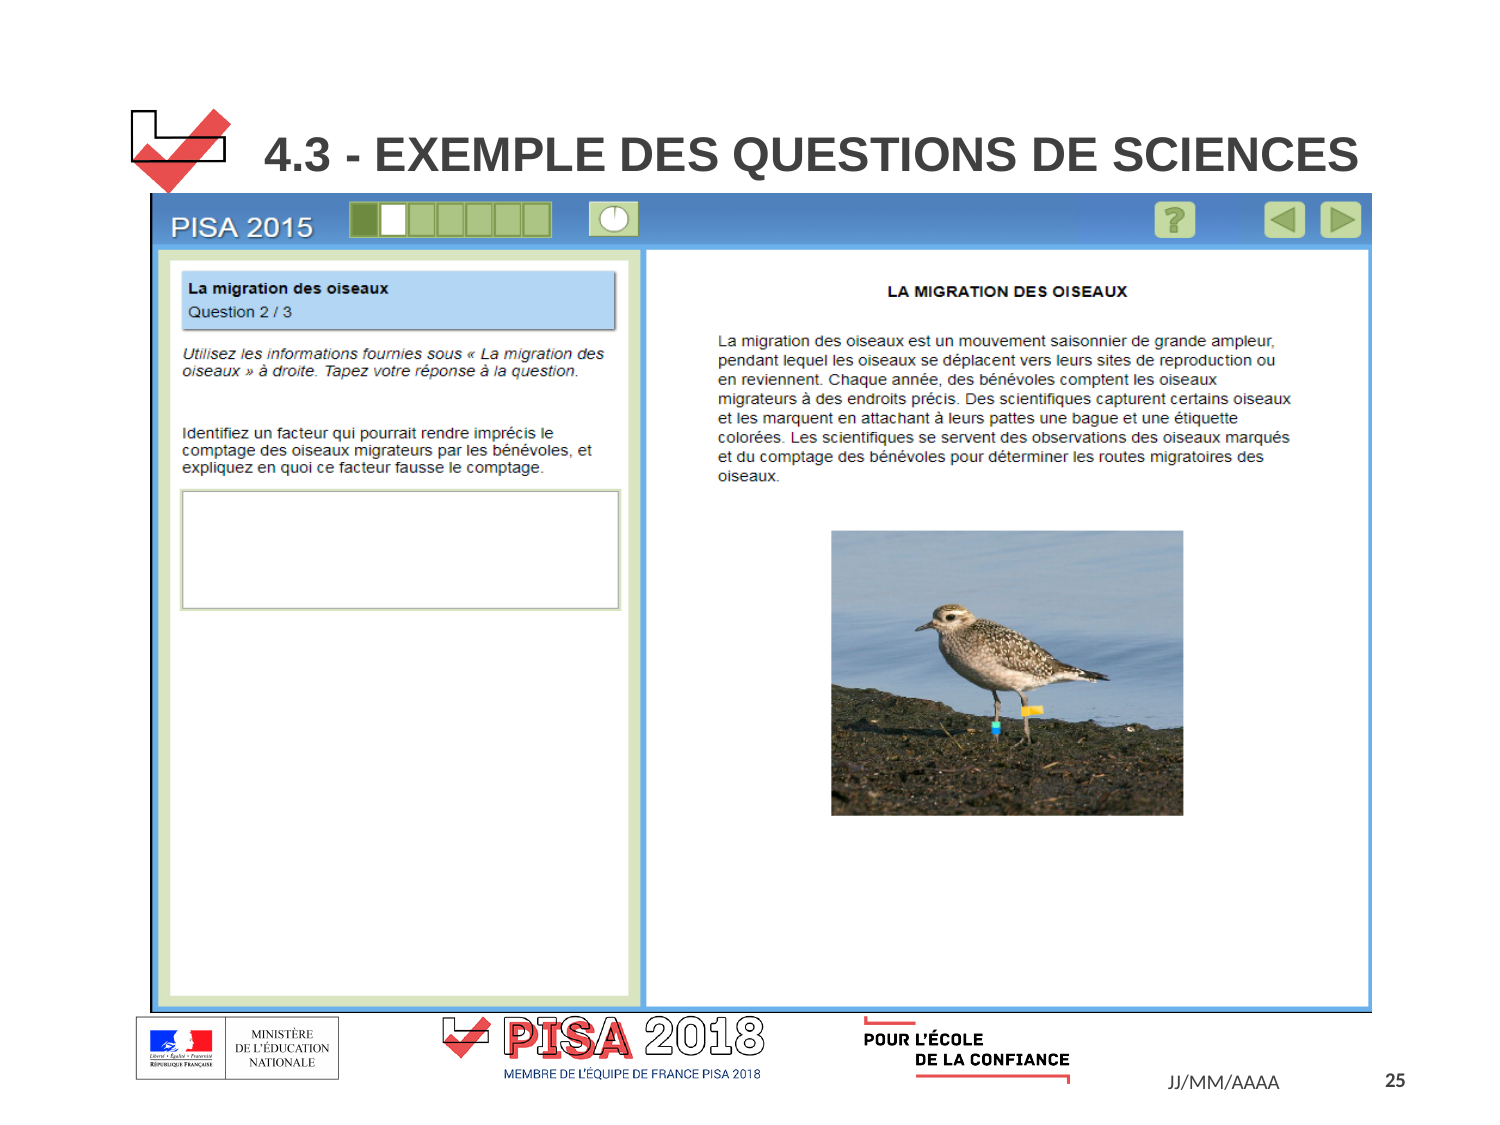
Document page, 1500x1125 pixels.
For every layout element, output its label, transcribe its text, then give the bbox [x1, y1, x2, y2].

slide_number 25 [1366, 1064, 1425, 1095]
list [149, 193, 1372, 1013]
picture [135, 1016, 339, 1080]
picture [90, 92, 264, 211]
picture [439, 1013, 766, 1082]
picture [864, 1016, 1070, 1084]
title 4.3 - Exemple des questions de Sciences [249, 114, 1425, 189]
